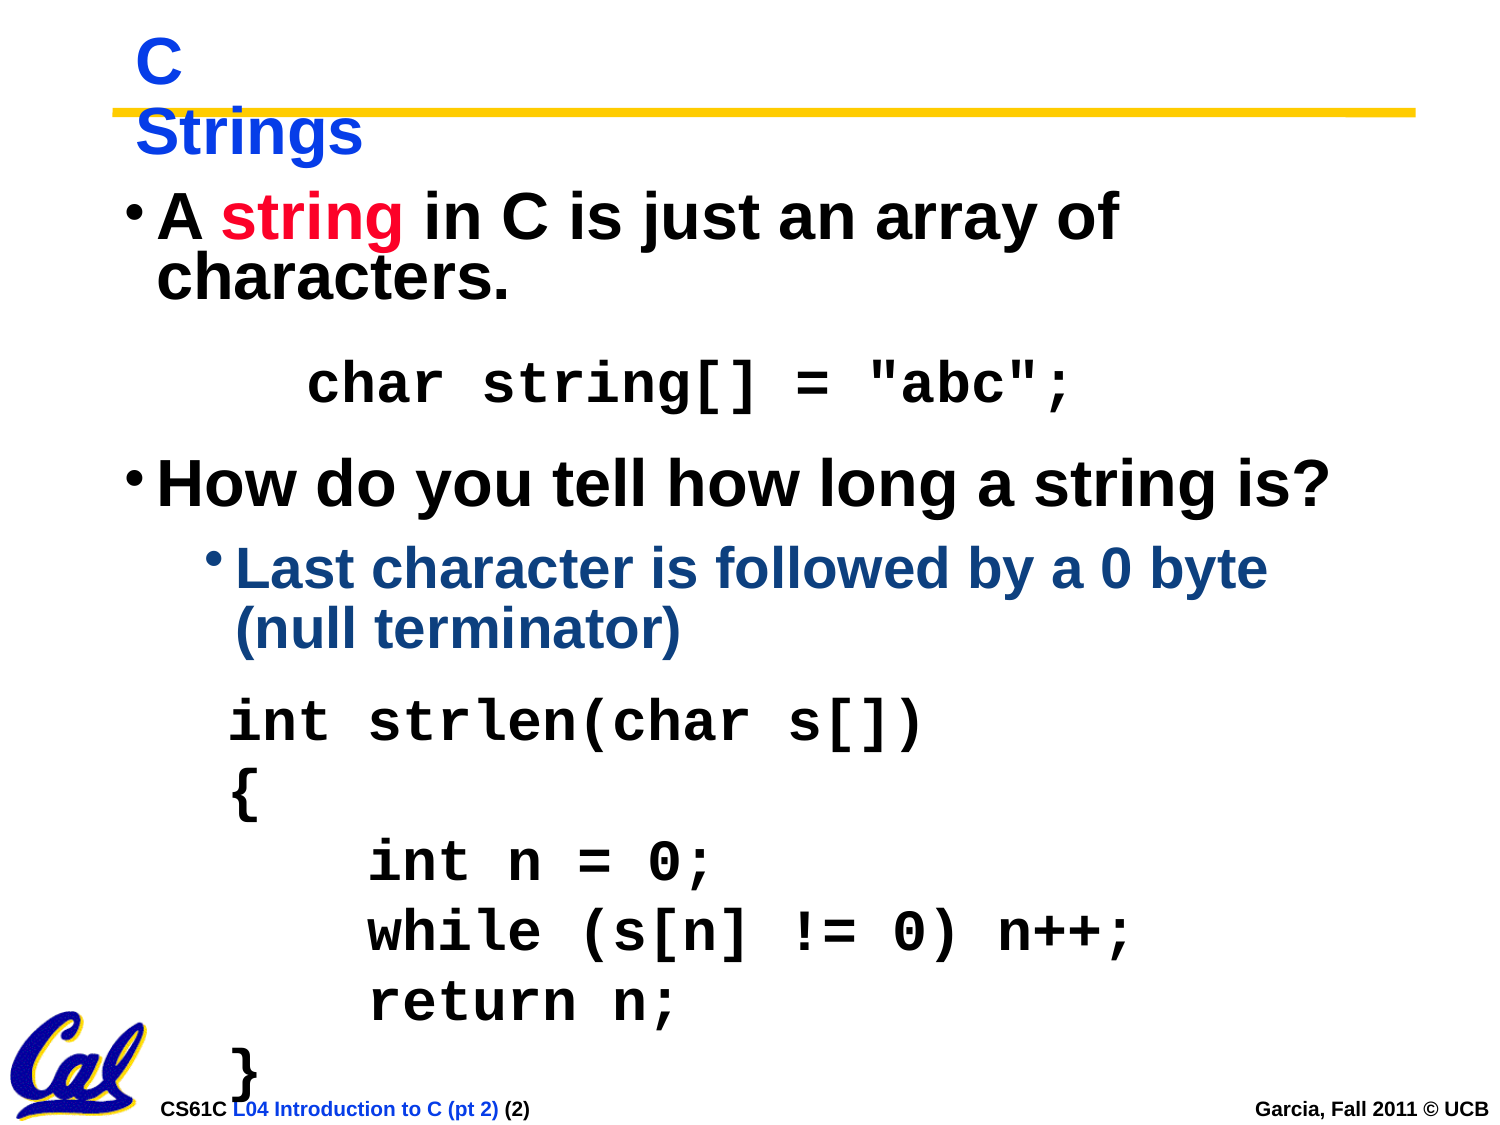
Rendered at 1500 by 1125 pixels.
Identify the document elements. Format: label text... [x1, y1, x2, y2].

list A string in C is just an array of characters. char string[] = "abc"; How do you tell how long a string is? Last character is followed by a 0 byte (null terminator) [111, 186, 1401, 688]
picture [10, 1011, 150, 1121]
text_box int strlen(char s[]) { int n = 0; while (s[n] != 0) n++; return n; } [212, 674, 1153, 1110]
title C Strings [124, 24, 443, 104]
